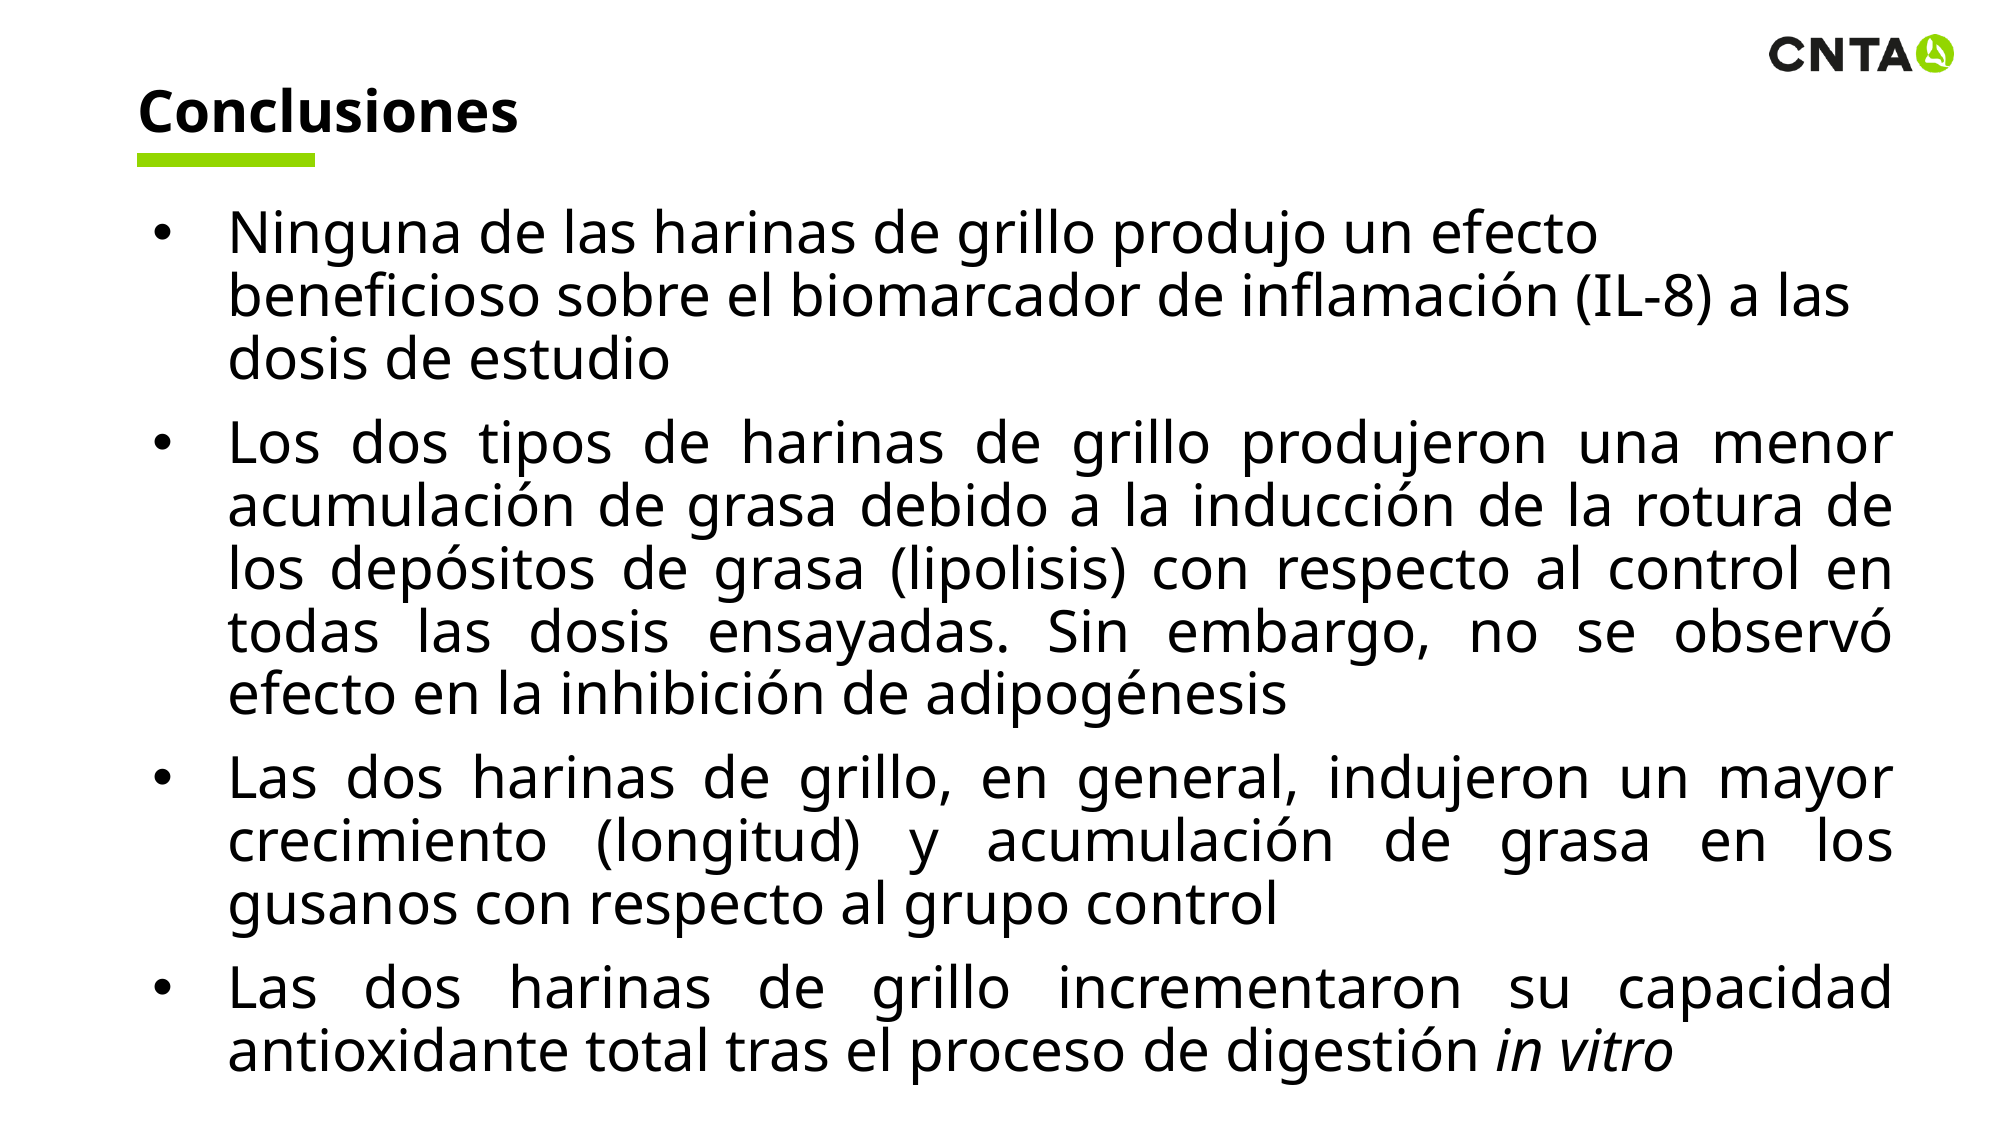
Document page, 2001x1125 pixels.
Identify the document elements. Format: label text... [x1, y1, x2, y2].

picture [1769, 34, 1954, 73]
list Ninguna de las harinas de grillo produjo un efecto beneficioso sobre el biomarcador de inflamación (IL-8) a las dosis de estudio Los dos tipos de harinas de grillo produjeron una menor acumulación de grasa debido a la inducción de la rotura de los depósitos de grasa (lipolisis) con respecto al control en todas las dosis ensayadas. Sin embargo, no se observó efecto en la inhibición de adipogénesis Las dos harinas de grillo, en general, indujeron un mayor crecimiento (longitud) y acumulación de grasa en los gusanos con respecto al grupo control Las dos harinas de grillo incrementaron su capacidad antioxidante total tras el proceso de digestión in vitro [137, 195, 1910, 1035]
title Conclusiones [137, 21, 1656, 153]
